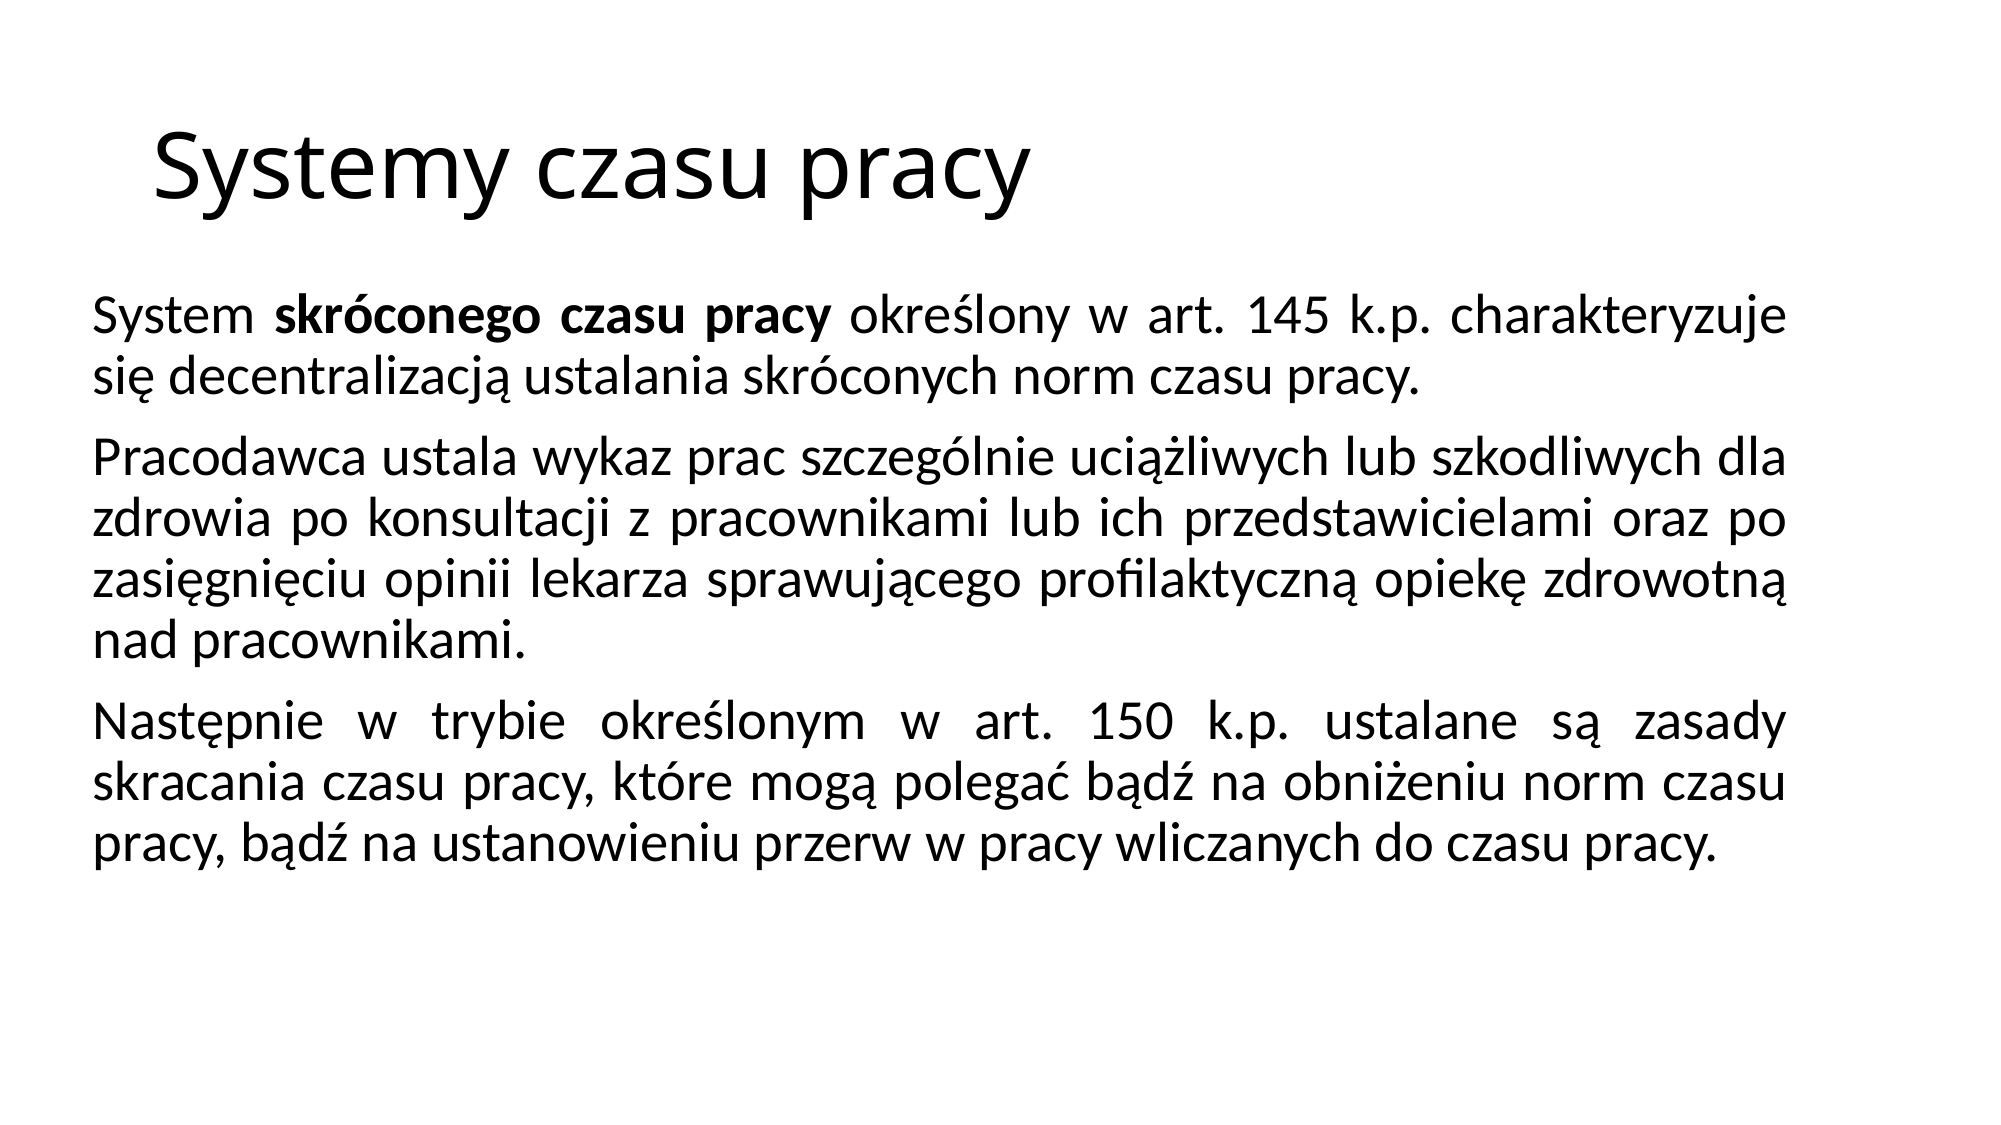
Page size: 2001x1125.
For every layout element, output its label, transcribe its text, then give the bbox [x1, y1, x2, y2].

list System skróconego czasu pracy określony w art. 145 k.p. charakteryzuje się decentralizacją ustalania skróconych norm czasu pracy. Pracodawca ustala wykaz prac szczególnie uciążliwych lub szkodliwych dla zdrowia po konsultacji z pracownikami lub ich przedstawicielami oraz po zasięgnięciu opinii lekarza sprawującego profilaktyczną opiekę zdrowotną nad pracownikami. Następnie w trybie określonym w art. 150 k.p. ustalane są zasady skracania czasu pracy, które mogą polegać bądź na obniżeniu norm czasu pracy, bądź na ustanowieniu przerw w pracy wliczanych do czasu pracy. [77, 277, 1803, 992]
title Systemy czasu pracy [137, 59, 1863, 278]
